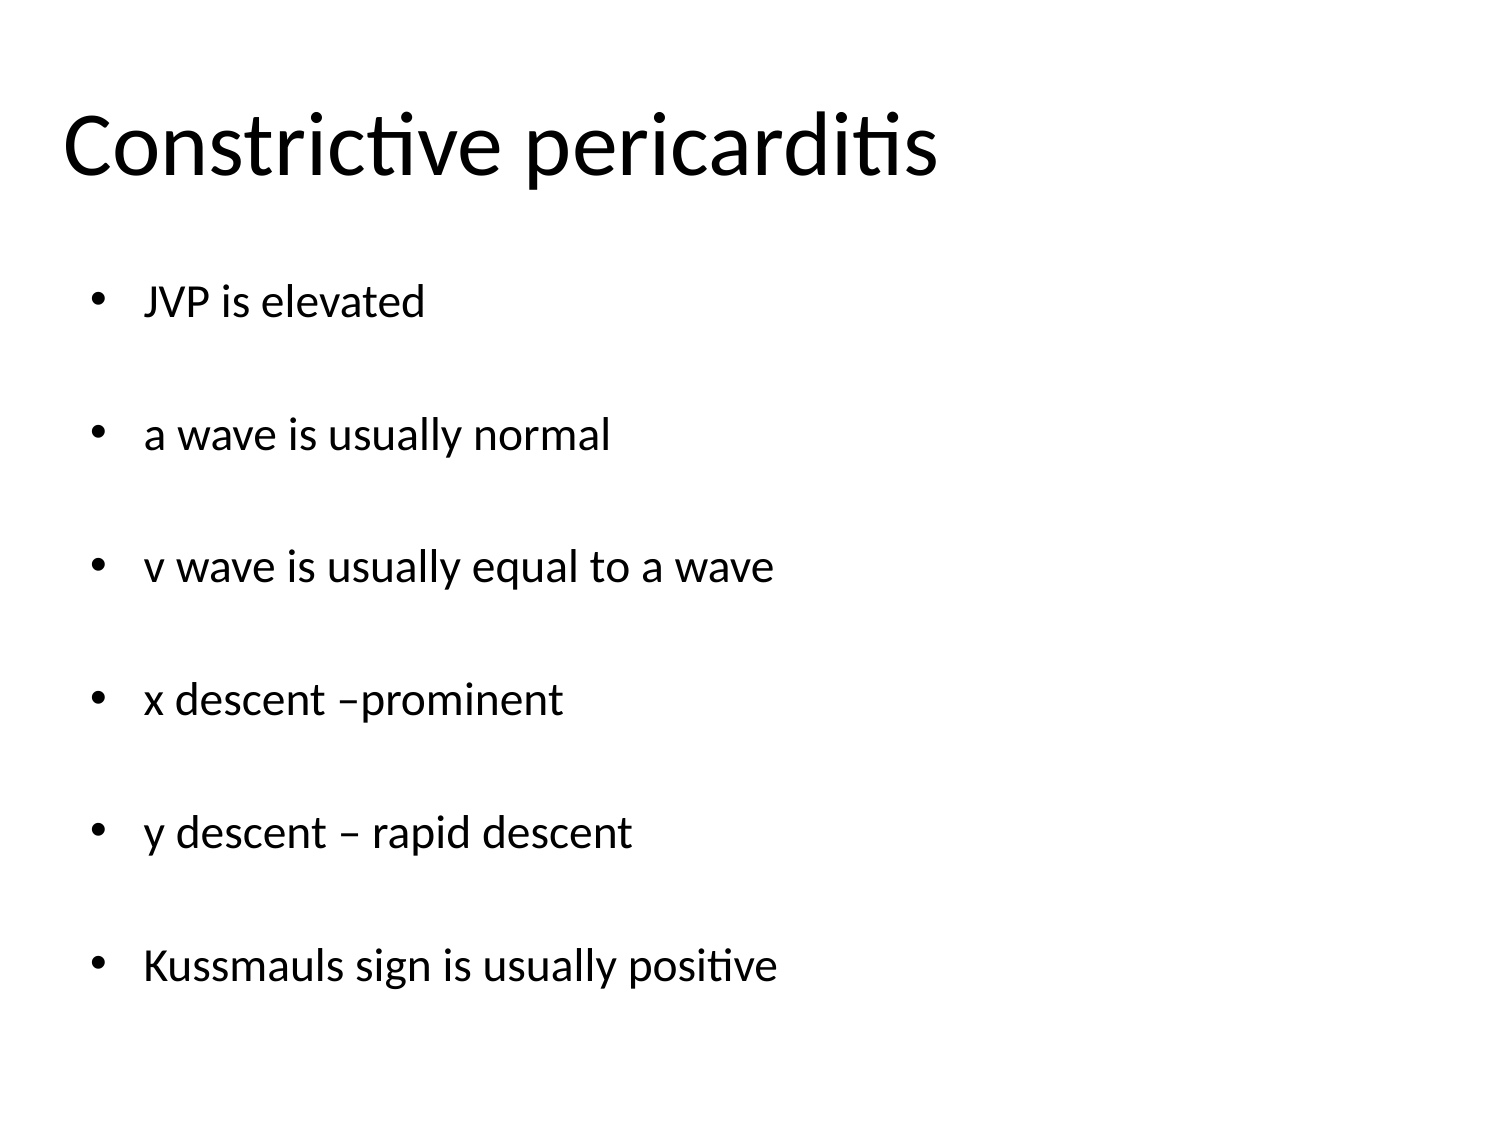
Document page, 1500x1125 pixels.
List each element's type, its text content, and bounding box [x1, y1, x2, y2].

list JVP is elevated a wave is usually normal v wave is usually equal to a wave x descent –prominent y descent – rapid descent Kussmauls sign is usually positive [75, 262, 1425, 1005]
title Constrictive pericarditis [0, 45, 1425, 233]
